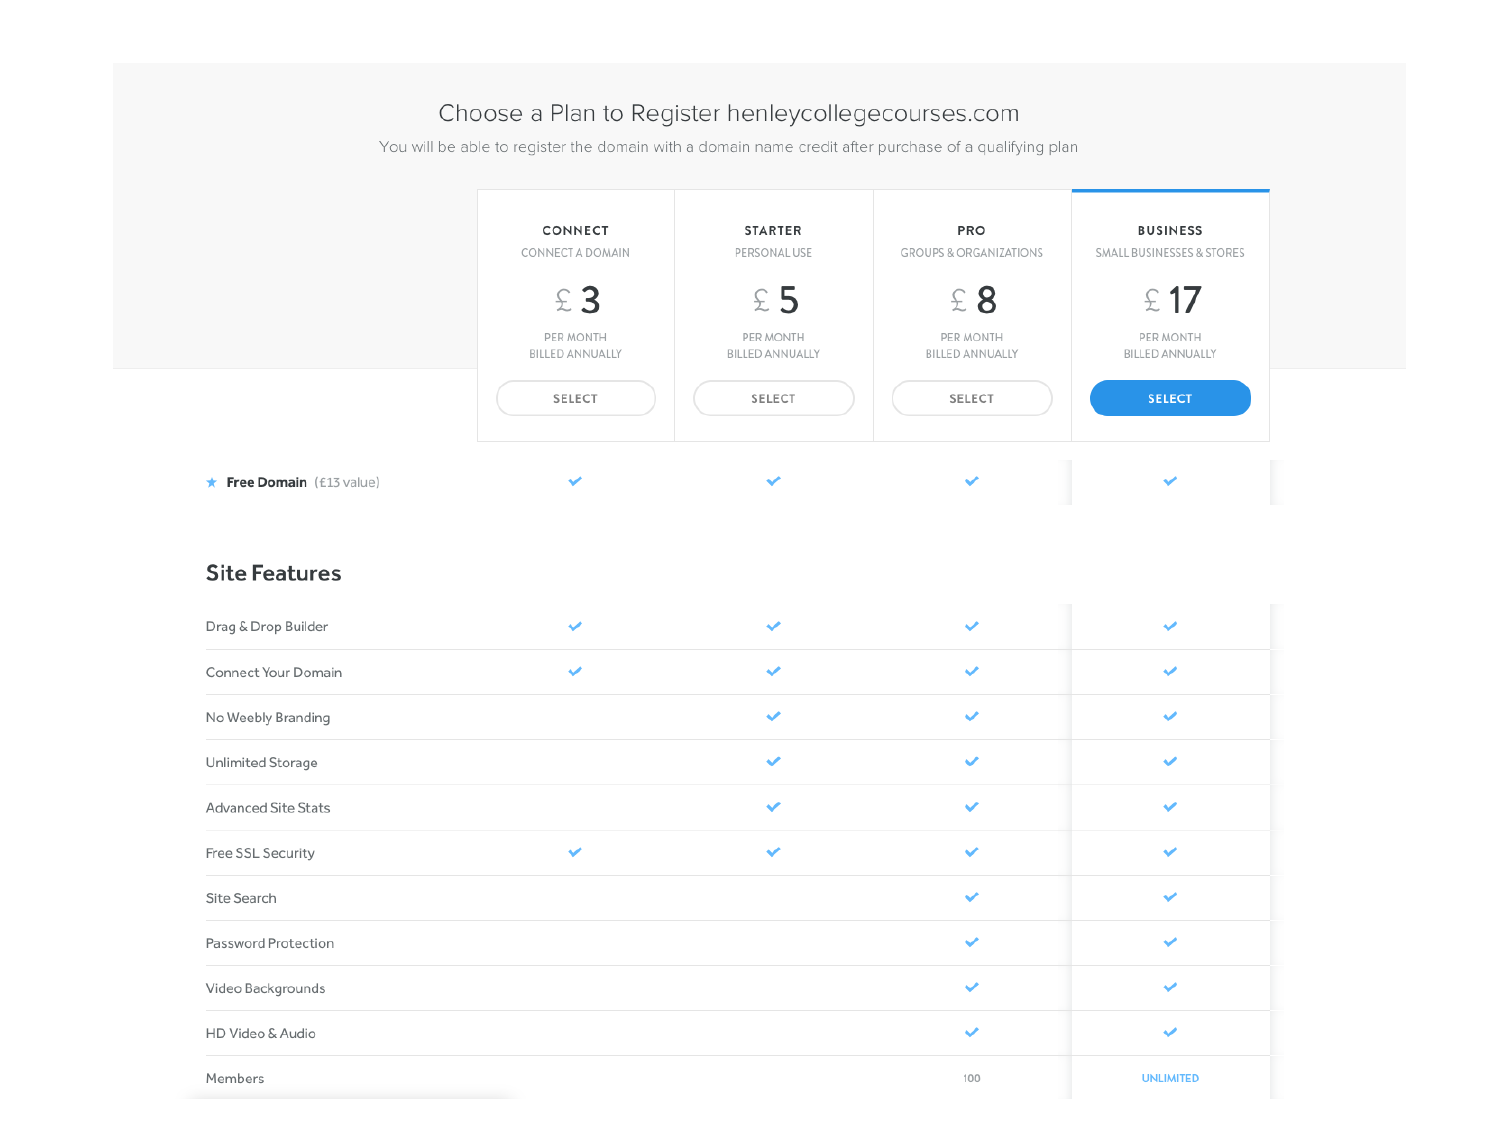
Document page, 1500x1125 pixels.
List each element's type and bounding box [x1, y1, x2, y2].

picture [112, 63, 1406, 1099]
